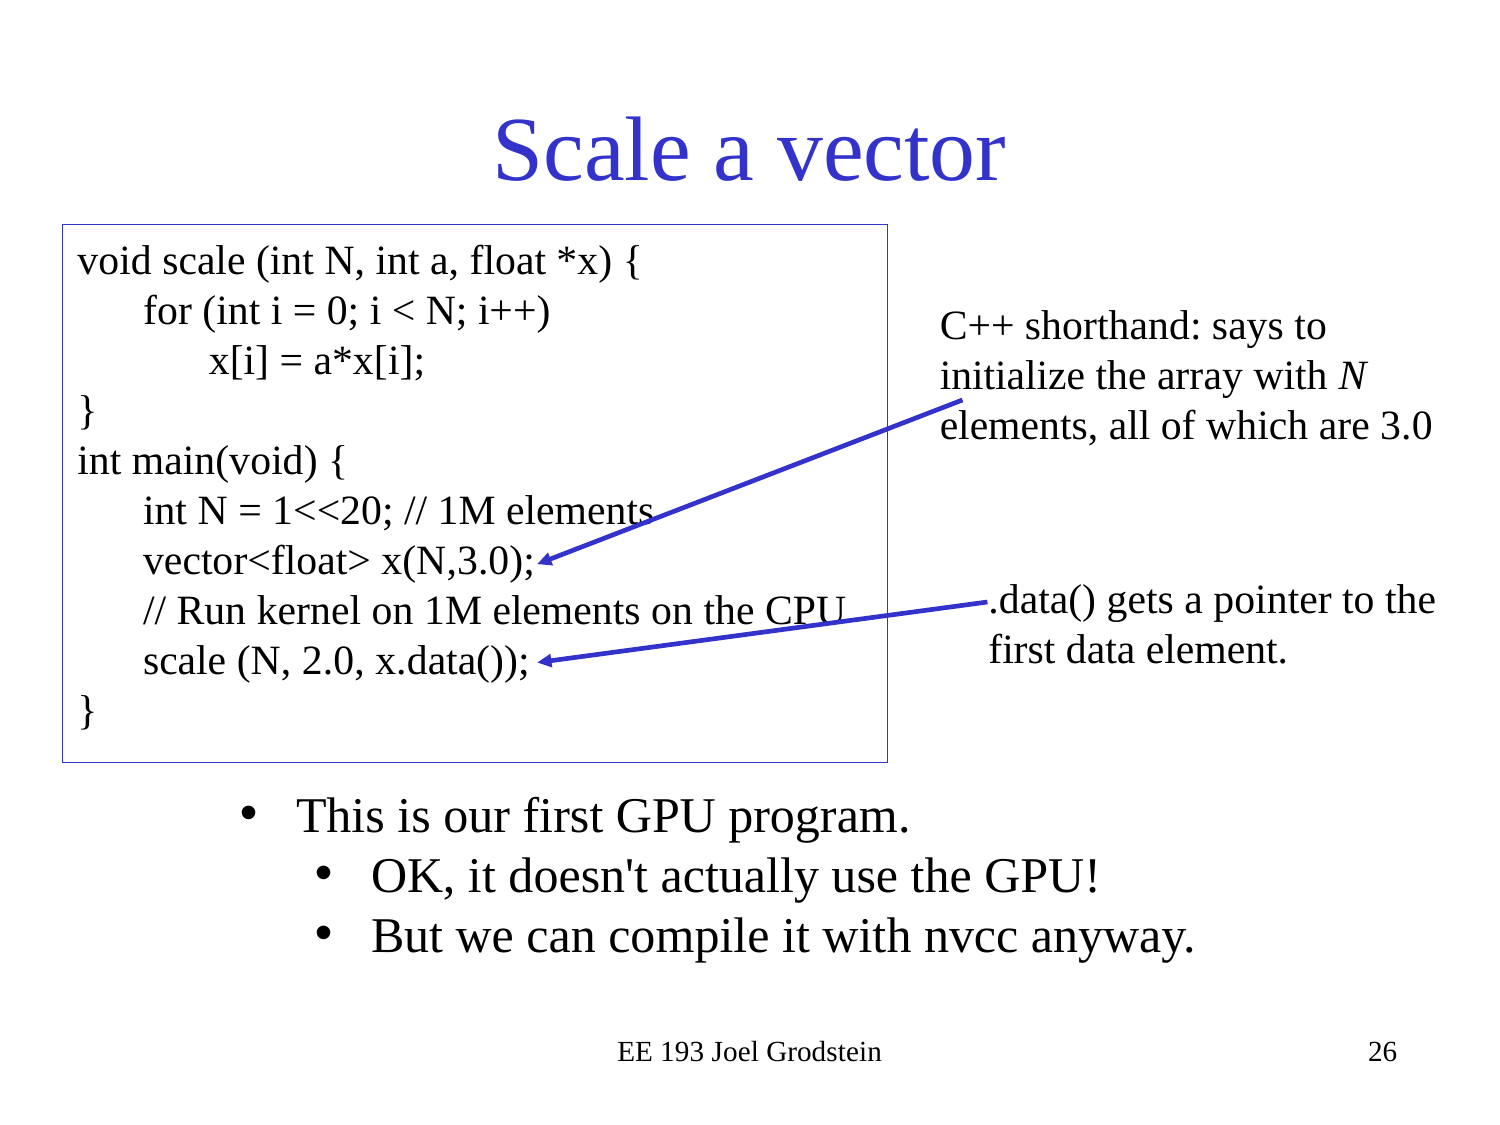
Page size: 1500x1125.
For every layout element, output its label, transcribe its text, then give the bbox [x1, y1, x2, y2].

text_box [537, 601, 988, 663]
list void scale (int N, int a, float *x) { for (int i = 0; i < N; i++) x[i] = a*x[i]; } int main(void) { int N = 1<<20; // 1M elements vector<float> x(N,3.0); // Run kernel on 1M elements on the CPU scale (N, 2.0, x.data()); } [62, 224, 888, 763]
title Scale a vector [112, 50, 1388, 238]
footer EE 193 Joel Grodstein [512, 1024, 988, 1101]
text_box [537, 399, 963, 565]
text_box This is our first GPU program. OK, it doesn't actually use the GPU! But we can compile it with nvcc anyway. [225, 774, 1450, 970]
text_box C++ shorthand: says to initialize the array with N elements, all of which are 3.0 [924, 290, 1475, 456]
text_box .data() gets a pointer to the first data element. [973, 563, 1500, 679]
